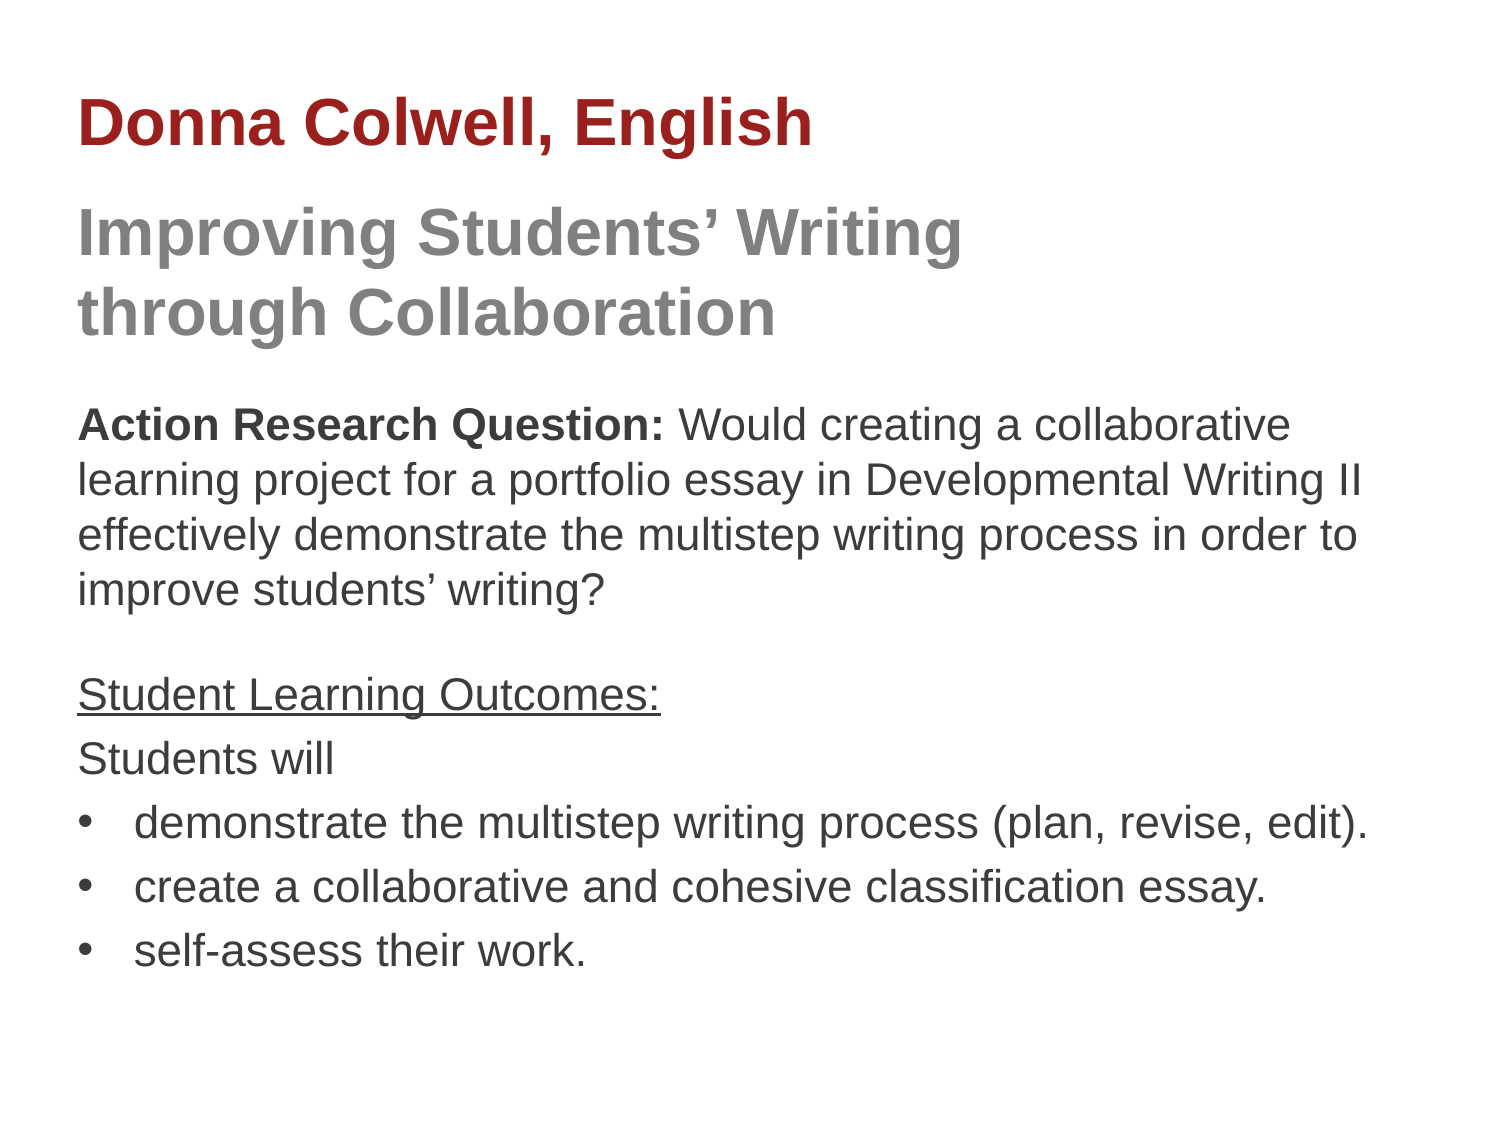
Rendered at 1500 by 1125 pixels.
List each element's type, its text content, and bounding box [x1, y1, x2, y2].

list Action Research Question: Would creating a collaborative learning project for a portfolio essay in Developmental Writing II effectively demonstrate the multistep writing process in order to improve students’ writing? Student Learning Outcomes: Students will demonstrate the multistep writing process (plan, revise, edit). create a collaborative and cohesive classification essay. self-assess their work. [62, 387, 1425, 1088]
title Donna Colwell, English Improving Students’ Writing through Collaboration [62, 87, 1338, 340]
